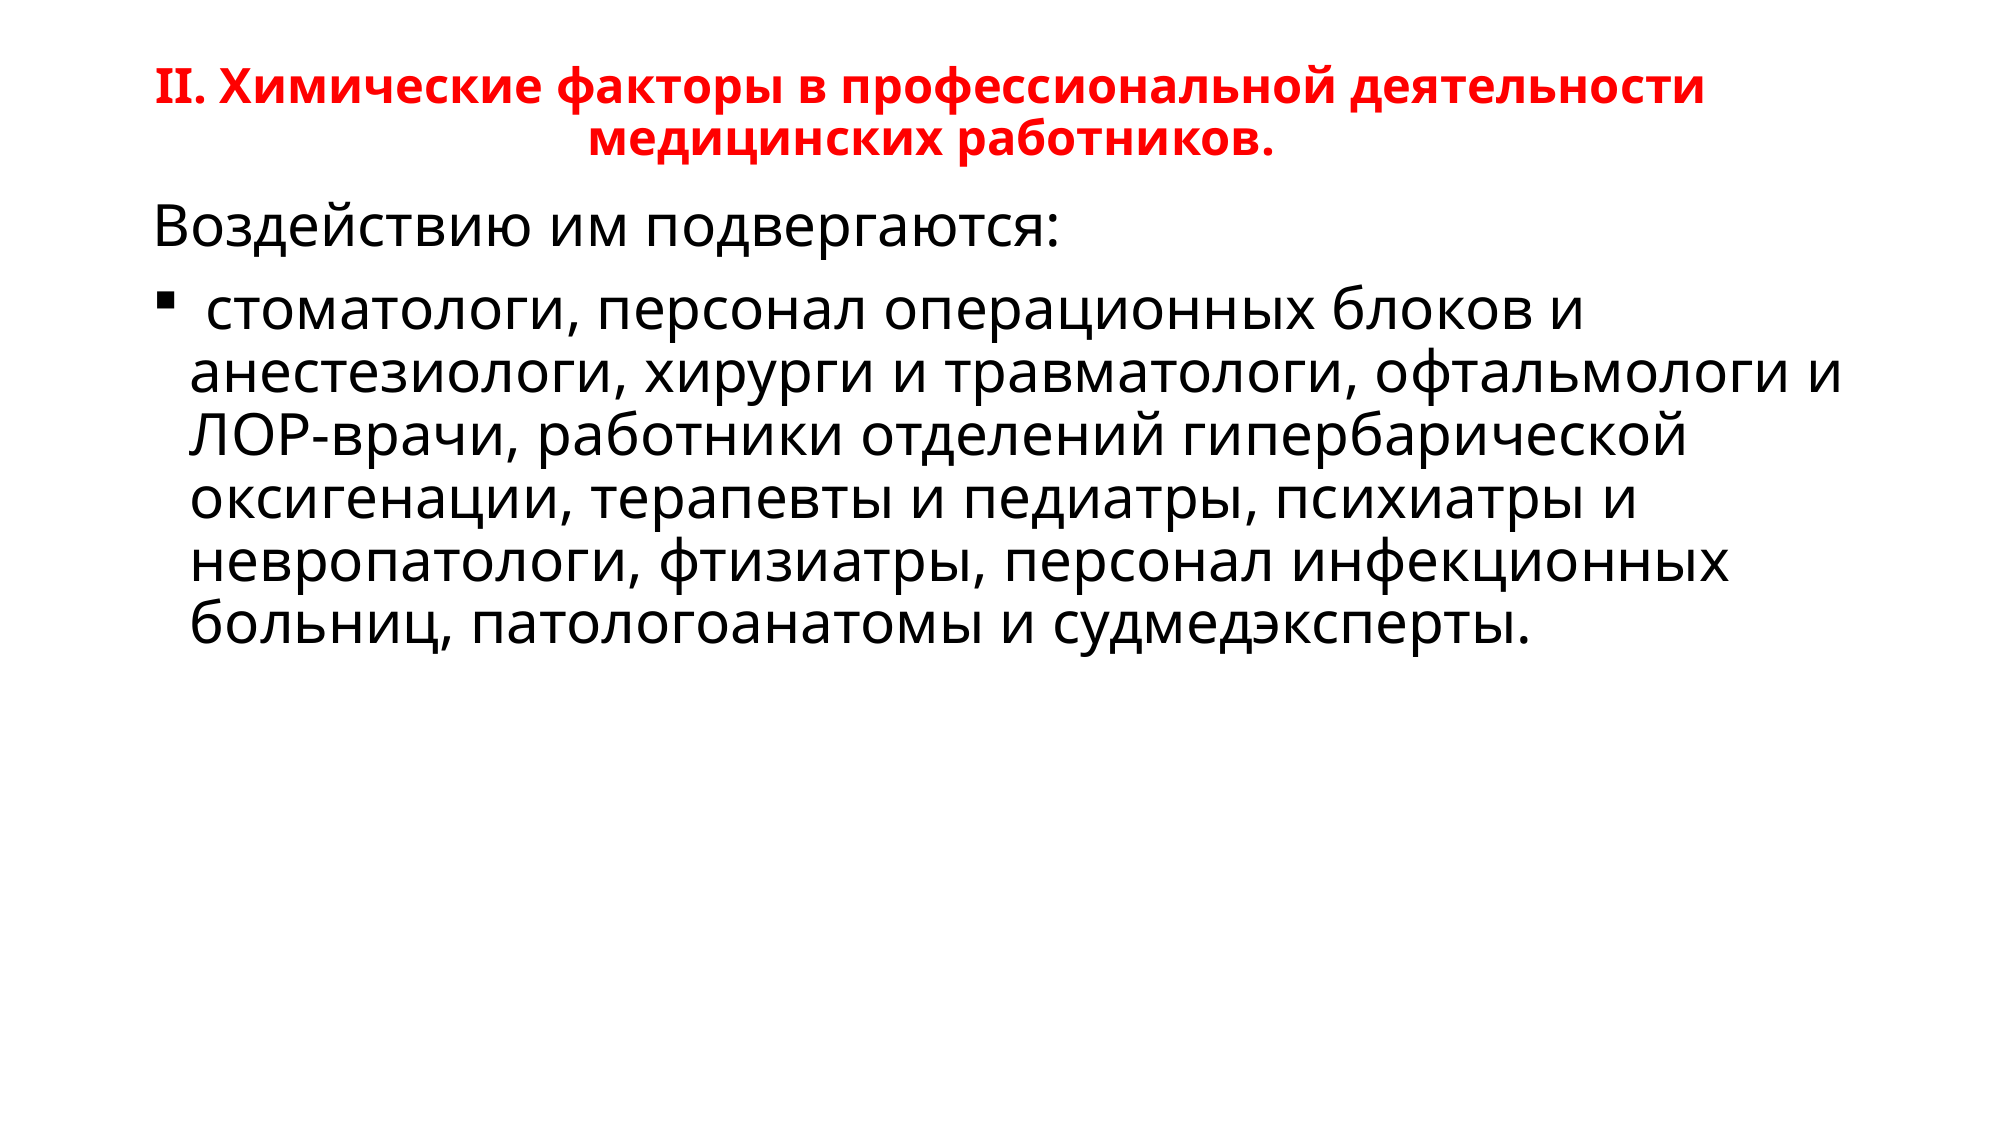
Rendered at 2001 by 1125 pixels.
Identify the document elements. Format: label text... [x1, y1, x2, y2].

title II. Химические факторы в профессиональной деятельности медицинских работников. [0, 52, 1863, 311]
list Воздействию им подвергаются: стоматологи, персонал операционных блоков и анестезиологи, хирурги и травматологи, офтальмологи и ЛOP-врачи, работники отделений гипербарической оксигенации, терапевты и педиатры, психиатры и невропатологи, фтизиатры, персонал инфекционных больниц, патологоанатомы и судмедэксперты. [137, 188, 1863, 1014]
